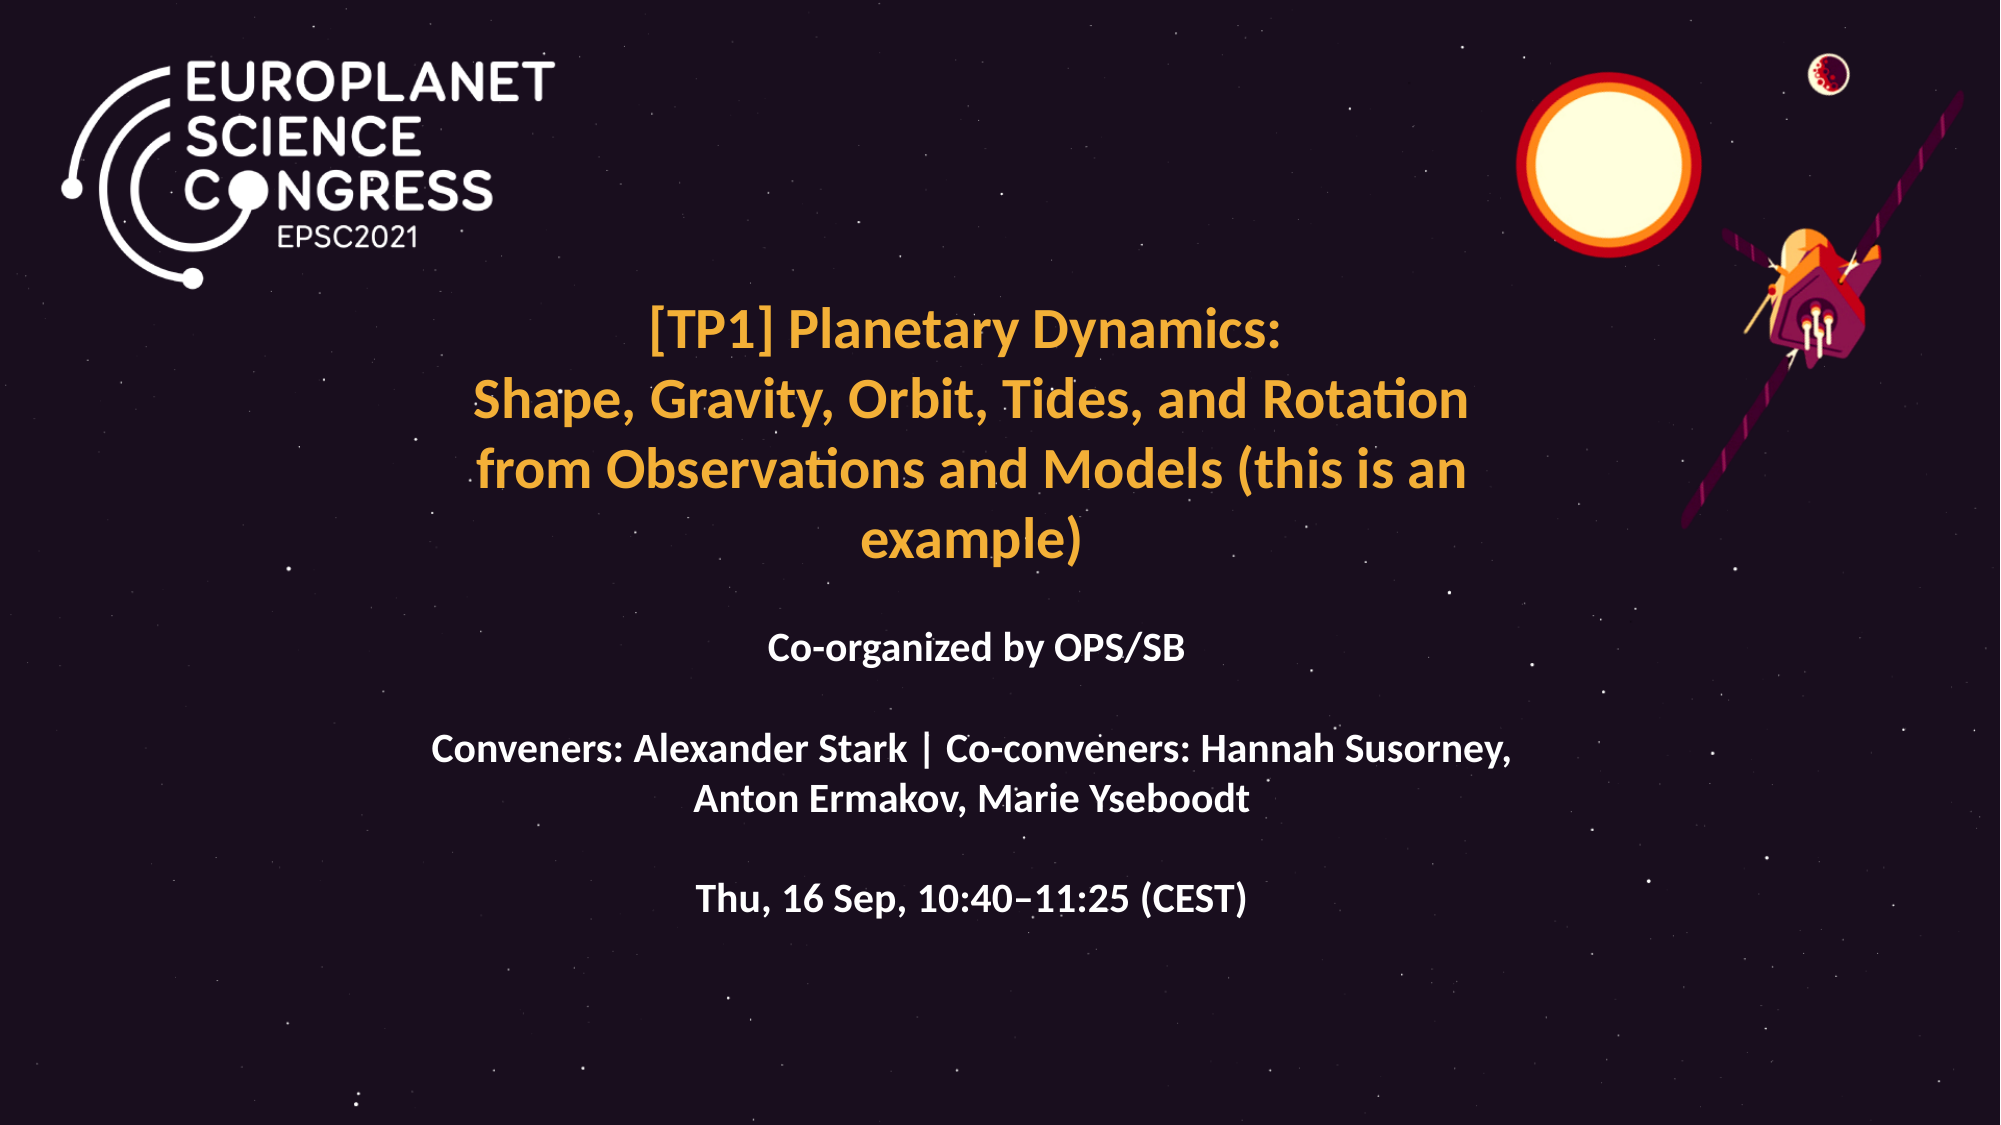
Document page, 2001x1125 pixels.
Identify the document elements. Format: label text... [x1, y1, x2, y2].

picture [0, 0, 2000, 1125]
text_box [TP1] Planetary Dynamics: Shape, Gravity, Orbit, Tides, and Rotation from Observations and Models (this is an example) Co-organized by OPS/SB Conveners: Alexander Stark | Co-conveners: Hannah Susorney, Anton Ermakov, Marie Yseboodt Thu, 16 Sep, 10:40–11:25 (CEST) [415, 282, 1530, 928]
